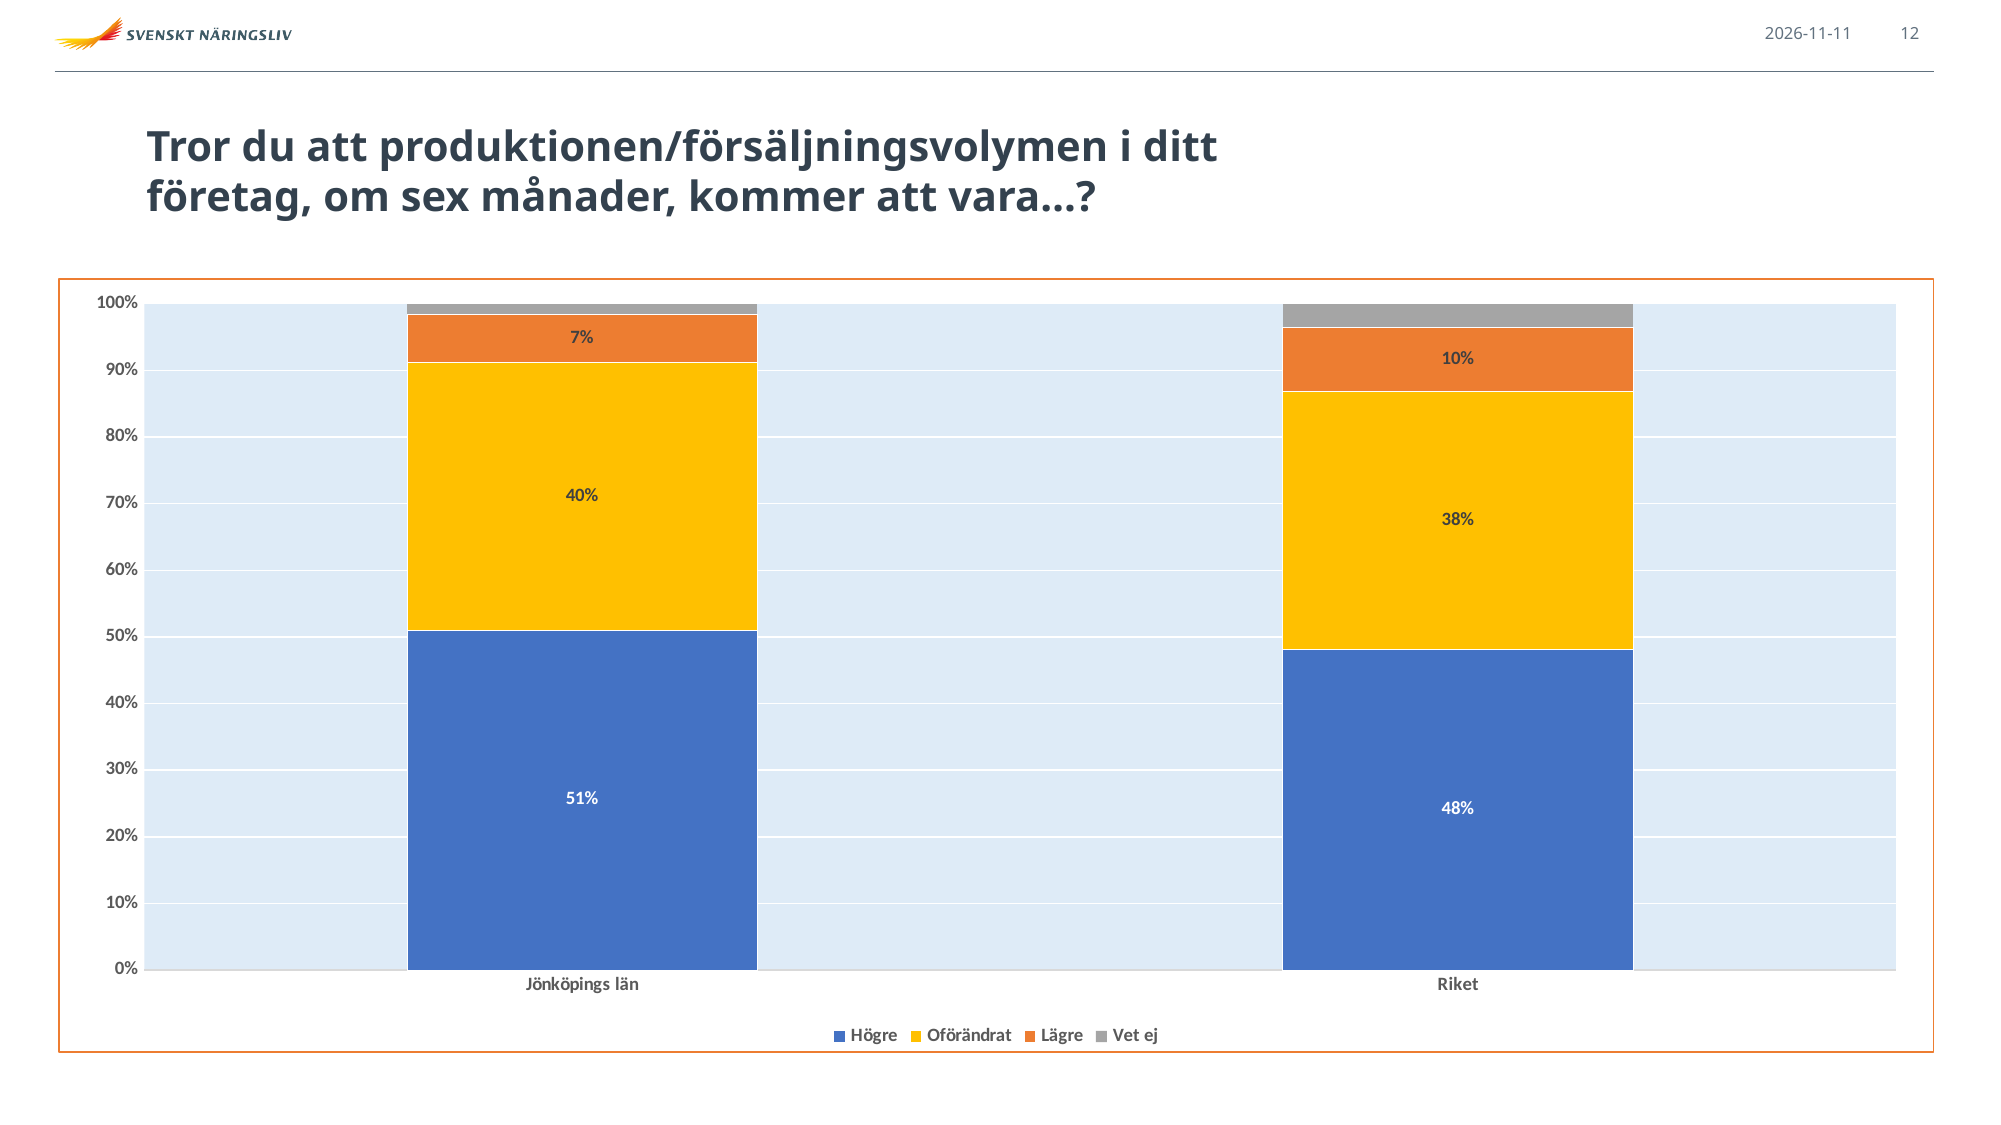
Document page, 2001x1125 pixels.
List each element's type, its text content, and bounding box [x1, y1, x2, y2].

slide_number 12 [1879, 19, 1935, 49]
picture [54, 17, 292, 50]
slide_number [1727, 18, 1867, 51]
chart [57, 278, 1935, 1053]
title Tror du att produktionen/försäljningsvolymen i ditt företag, om sex månader, kommer att vara…? [131, 111, 1322, 228]
